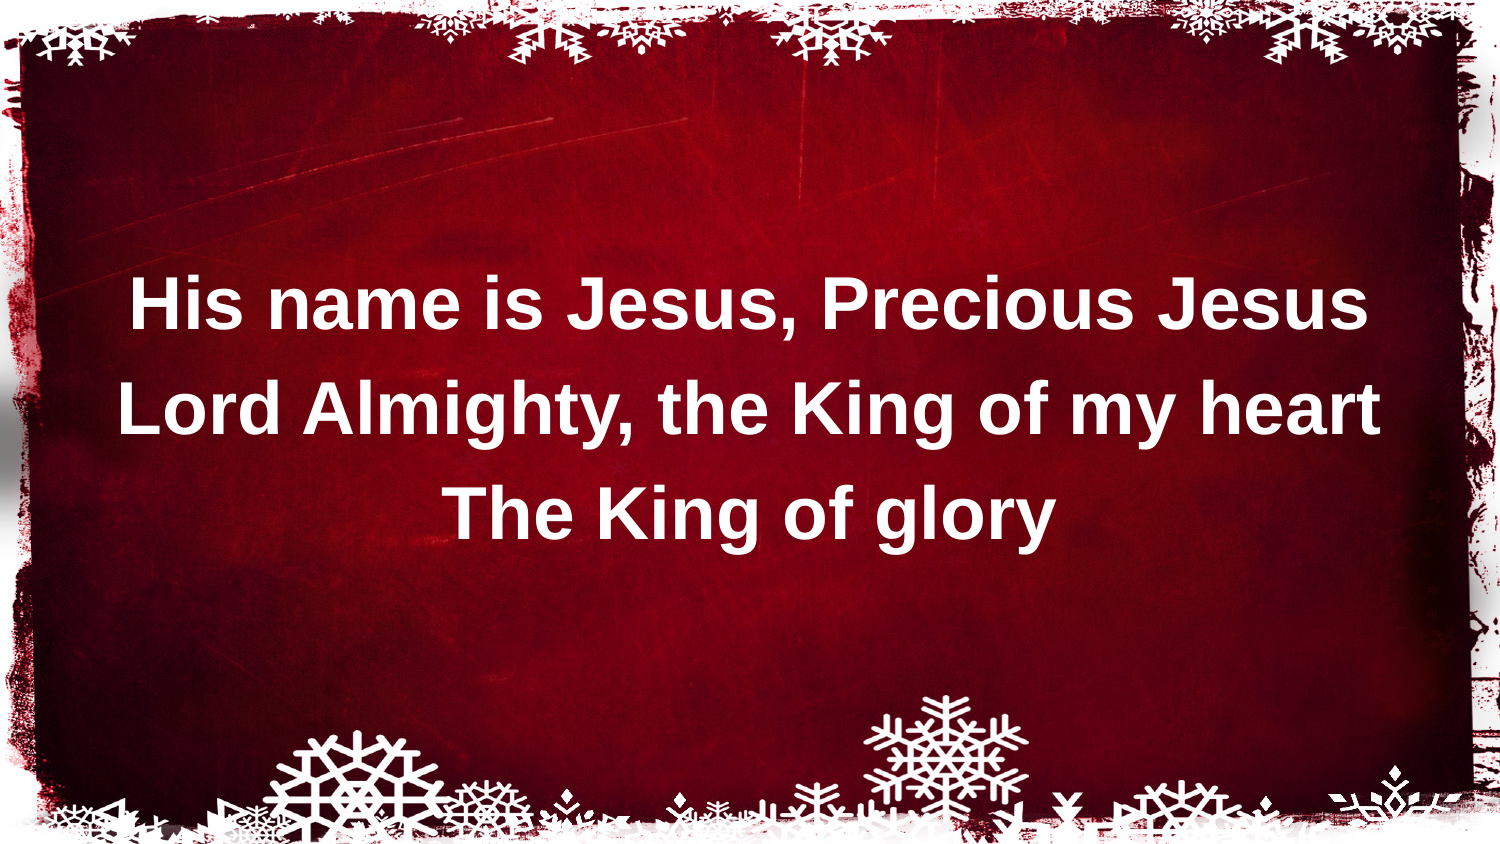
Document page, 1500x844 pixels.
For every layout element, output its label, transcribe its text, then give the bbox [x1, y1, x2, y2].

subtitle His name is Jesus, Precious Jesus Lord Almighty, the King of my heart The King of glory [99, 246, 1400, 844]
picture [0, 0, 1500, 844]
